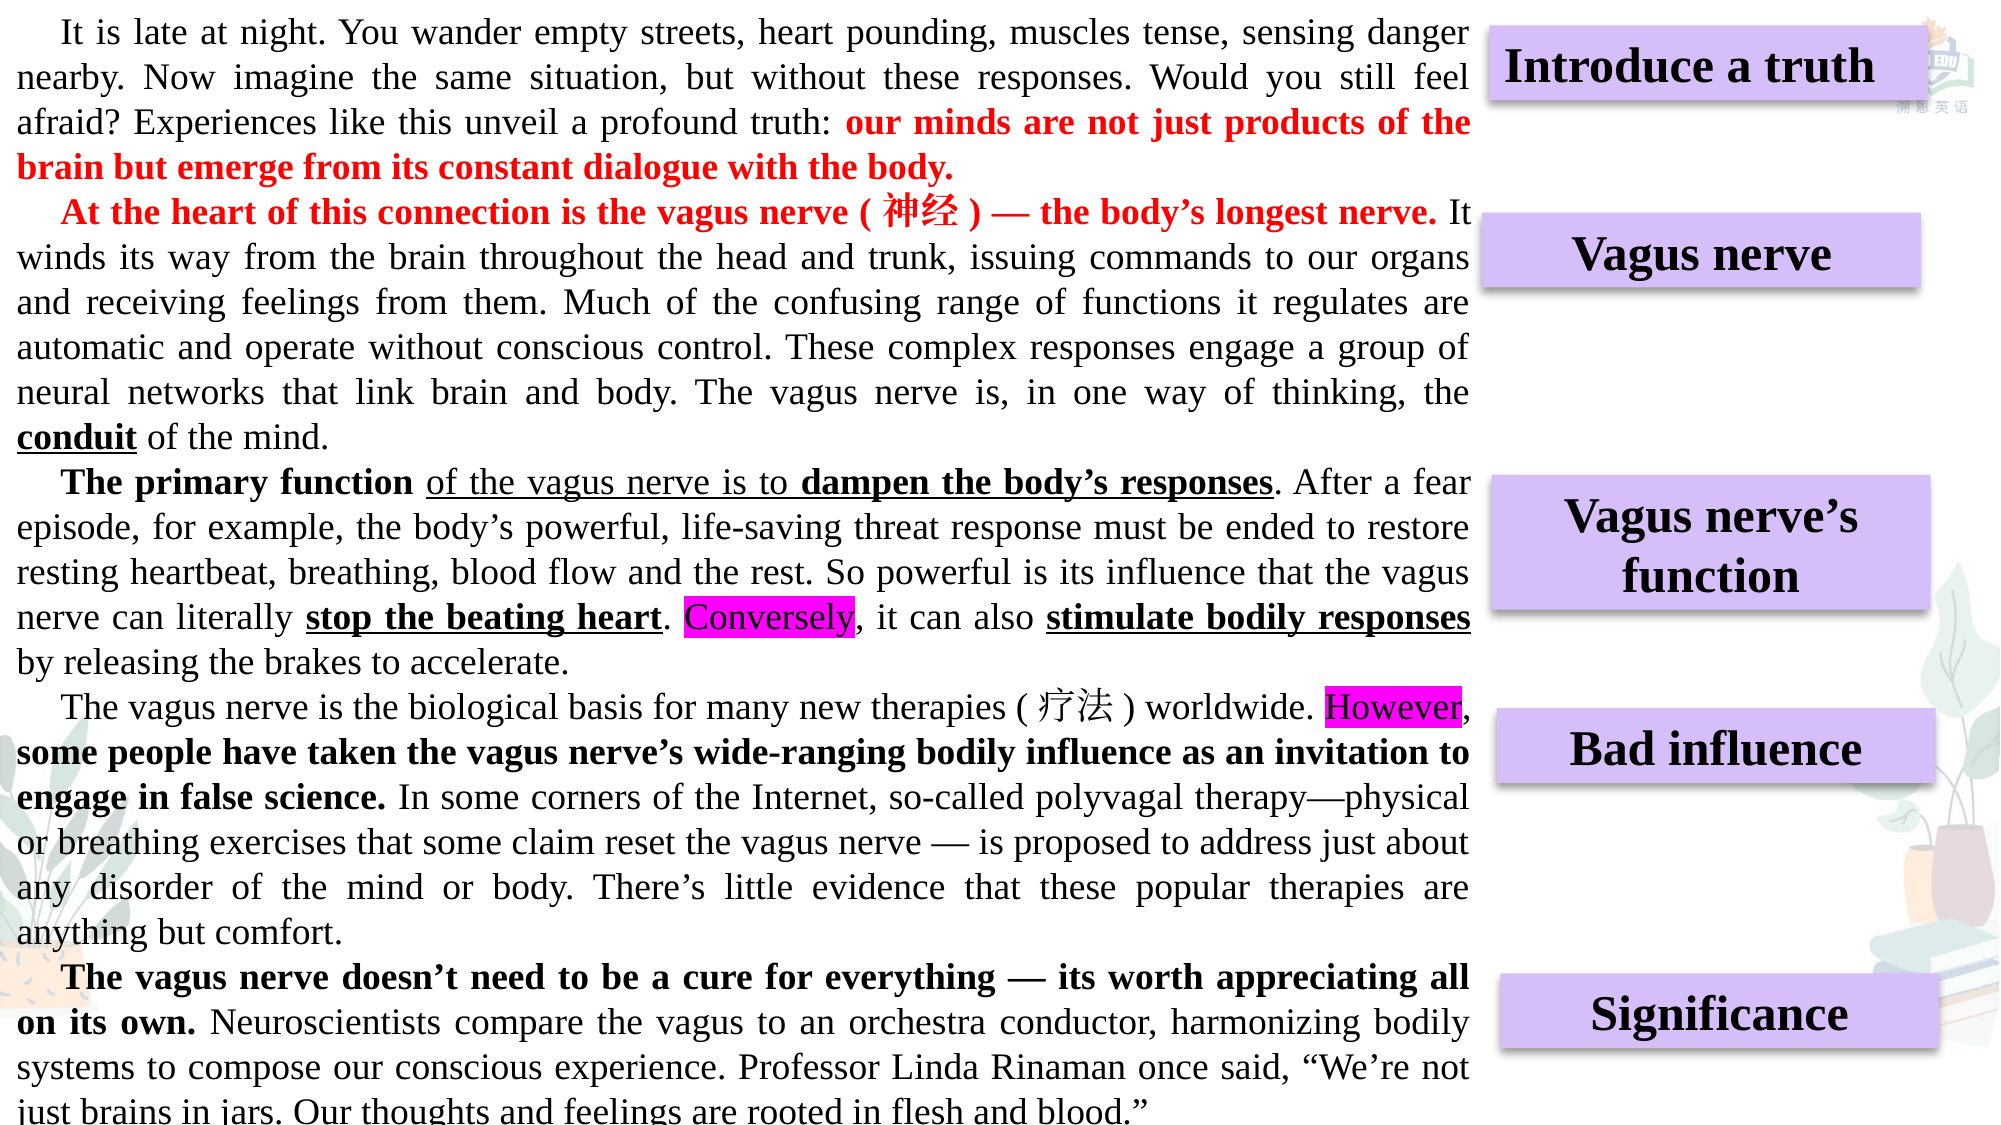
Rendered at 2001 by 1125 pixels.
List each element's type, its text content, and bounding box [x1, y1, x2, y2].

text_box [1487, 0, 2000, 1125]
text_box Significance [1500, 973, 1940, 1049]
text_box Vagus nerve [1482, 212, 1921, 288]
text_box Introduce a truth [1489, 25, 1928, 101]
text_box It is late at night. You wander empty streets, heart pounding, muscles tense, sensing danger nearby. Now imagine the same situation, but without these responses. Would you still feel afraid? Experiences like this unveil a profound truth: our minds are not just products of the brain but emerge from its constant dialogue with the body. At the heart of this connection is the vagus nerve (神经) — the body’s longest nerve. It winds its way from the brain throughout the head and trunk, issuing commands to our organs and receiving feelings from them. Much of the confusing range of functions it regulates are automatic and operate without conscious control. These complex responses engage a group of neural networks that link brain and body. The vagus nerve is, in one way of thinking, the conduit of the mind. The primary function of the vagus nerve is to dampen the body’s responses. After a fear episode, for example, the body’s powerful, life-saving threat response must be ended to restore resting heartbeat, breathing, blood flow and the rest. So powerful is its influence that the vagus nerve can literally stop the beating heart. Conversely, it can also stimulate bodily responses by releasing the brakes to accelerate. The vagus nerve is the biological basis for many new therapies (疗法) worldwide. However, some people have taken the vagus nerve’s wide-ranging bodily influence as an invitation to engage in false science. In some corners of the Internet, so-called polyvagal therapy—physical or breathing exercises that some claim reset the vagus nerve — is proposed to address just about any disorder of the mind or body. There’s little evidence that these popular therapies are anything but comfort. The vagus nerve doesn’t need to be a cure for everything — its worth appreciating all on its own. Neuroscientists compare the vagus to an orchestra conductor, harmonizing bodily systems to compose our conscious experience. Professor Linda Rinaman once said, “We’re not just brains in jars. Our thoughts and feelings are rooted in flesh and blood.” [1, 0, 1487, 1125]
text_box Vagus nerve’s function [1491, 474, 1931, 610]
text_box Bad influence [1496, 708, 1936, 783]
